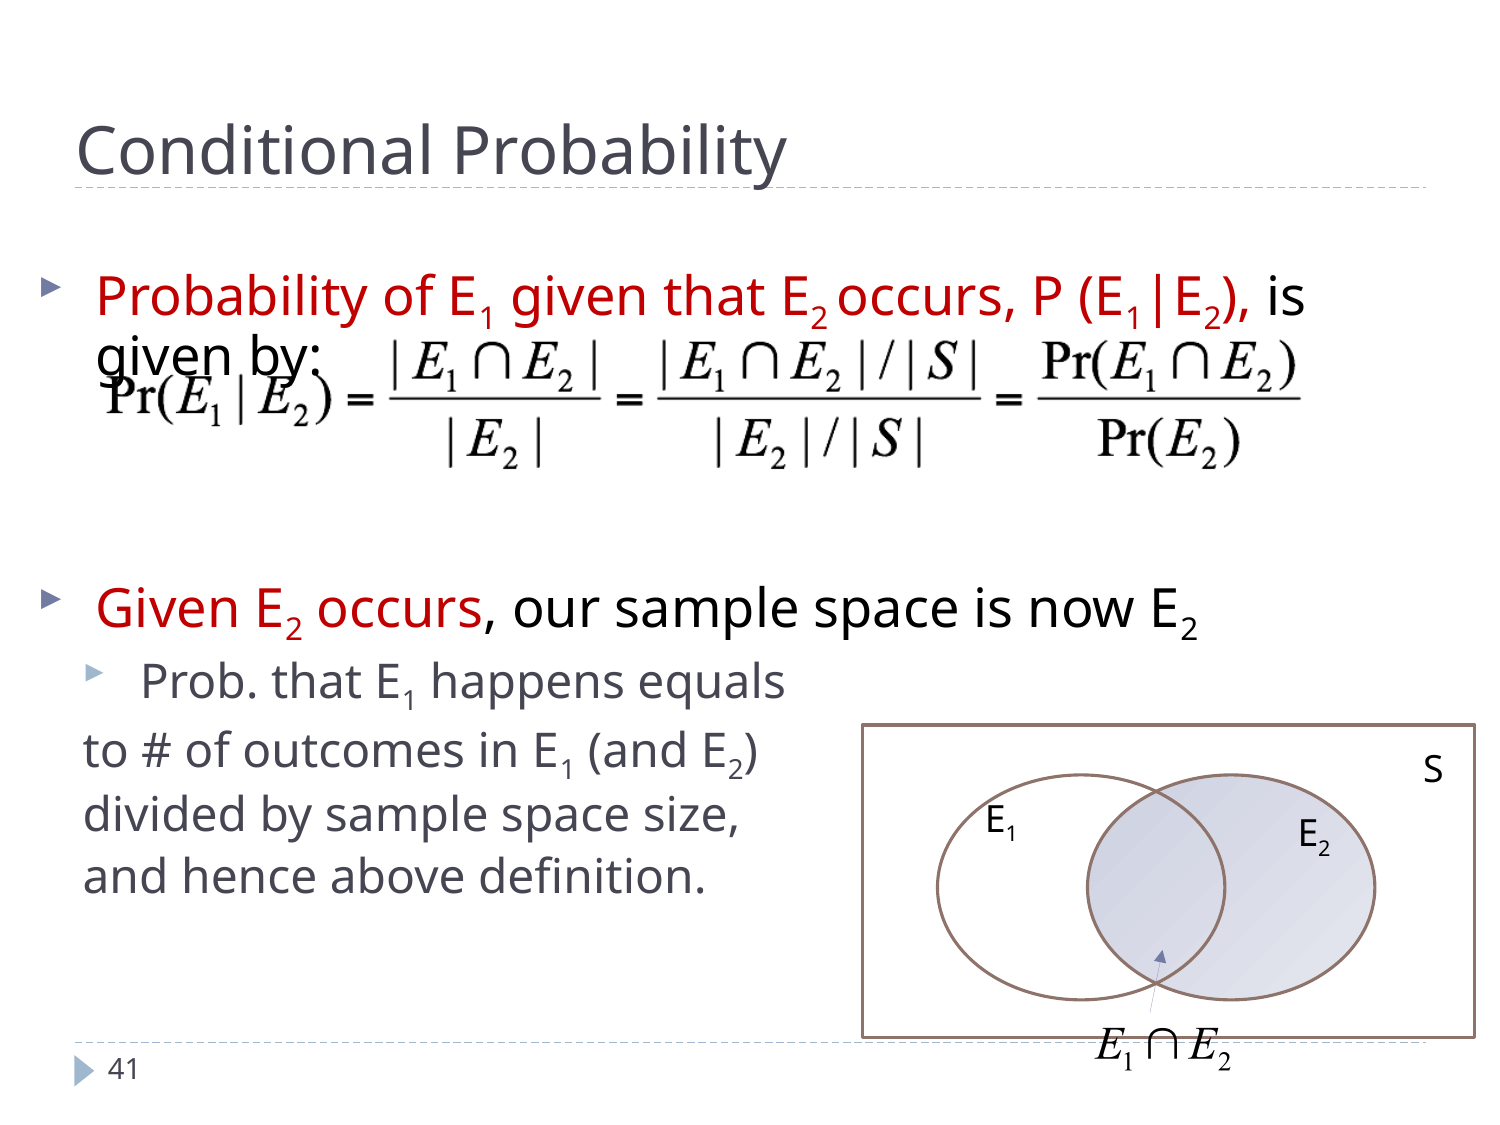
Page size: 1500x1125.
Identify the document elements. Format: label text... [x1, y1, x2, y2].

text_box 41 [100, 1042, 426, 1093]
picture [1087, 1012, 1238, 1079]
title Conditional Probability [74, 24, 1426, 188]
text_box [937, 774, 1225, 1000]
text_box E1 [977, 787, 1013, 809]
text_box [862, 1006, 1150, 1038]
text_box E2 [1289, 801, 1339, 868]
text_box [1151, 724, 1475, 1038]
list Probability of E1 given that E2 occurs, P (E1|E2), is given by: Given E2 occurs, our sample space is now E2 Prob. that E1 happens equals to # of outcomes in E1 (and E2) divided by sample space size, and hence above definition. [36, 261, 1426, 1006]
text_box [1156, 774, 1375, 1000]
picture [99, 324, 1313, 563]
text_box S [1415, 737, 1452, 798]
